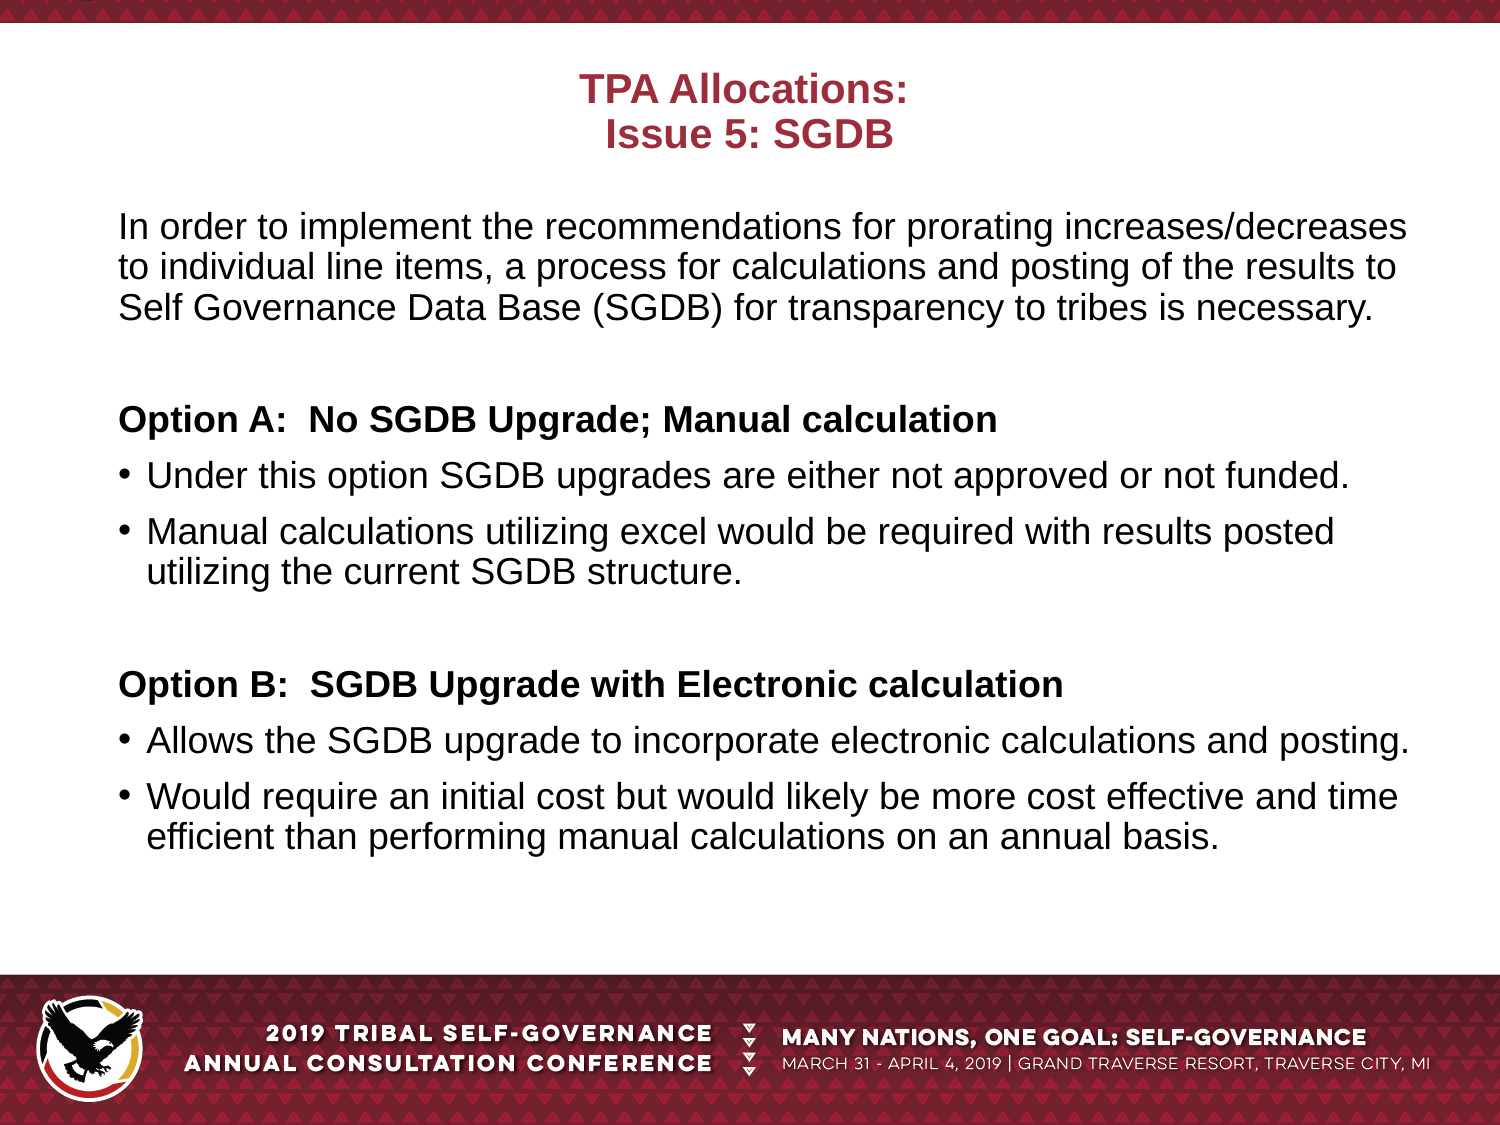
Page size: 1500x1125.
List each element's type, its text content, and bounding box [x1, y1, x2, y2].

picture [0, 974, 1500, 1125]
picture [0, 0, 1500, 23]
list In order to implement the recommendations for prorating increases/decreases to individual line items, a process for calculations and posting of the results to Self Governance Data Base (SGDB) for transparency to tribes is necessary. Option A: No SGDB Upgrade; Manual calculation Under this option SGDB upgrades are either not approved or not funded. Manual calculations utilizing excel would be required with results posted utilizing the current SGDB structure. Option B: SGDB Upgrade with Electronic calculation Allows the SGDB upgrade to incorporate electronic calculations and posting. Would require an initial cost but would likely be more cost effective and time efficient than performing manual calculations on an annual basis. [103, 199, 1447, 953]
title TPA Allocations: Issue 5: SGDB [103, 59, 1397, 199]
